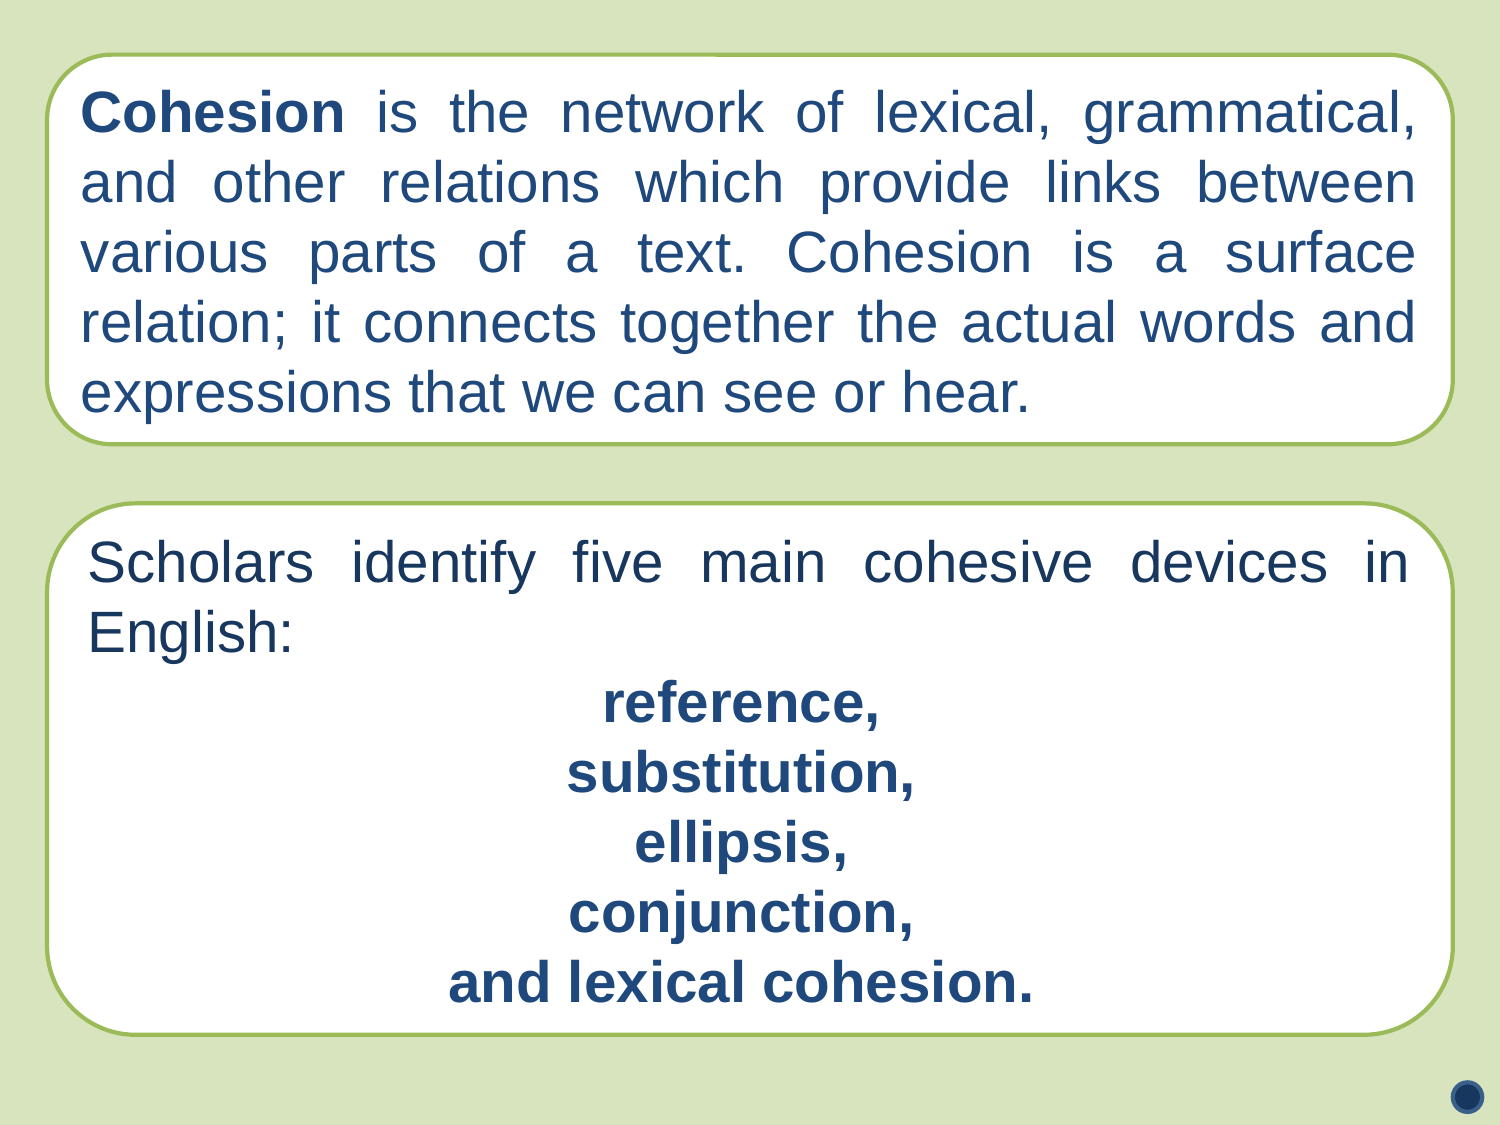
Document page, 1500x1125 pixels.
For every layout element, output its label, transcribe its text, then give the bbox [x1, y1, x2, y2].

text_box Cohesion is the network of lexical, grammatical, and other relations which provide links between various parts of a text. Cohesion is a surface relation; it connects together the actual words and expressions that we can see or hear. [44, 52, 1455, 447]
text_box Scholars identify five main cohesive devices in English: reference, substitution, ellipsis, conjunction, and lexical cohesion. [44, 501, 1455, 1037]
text_box [1450, 1080, 1485, 1115]
